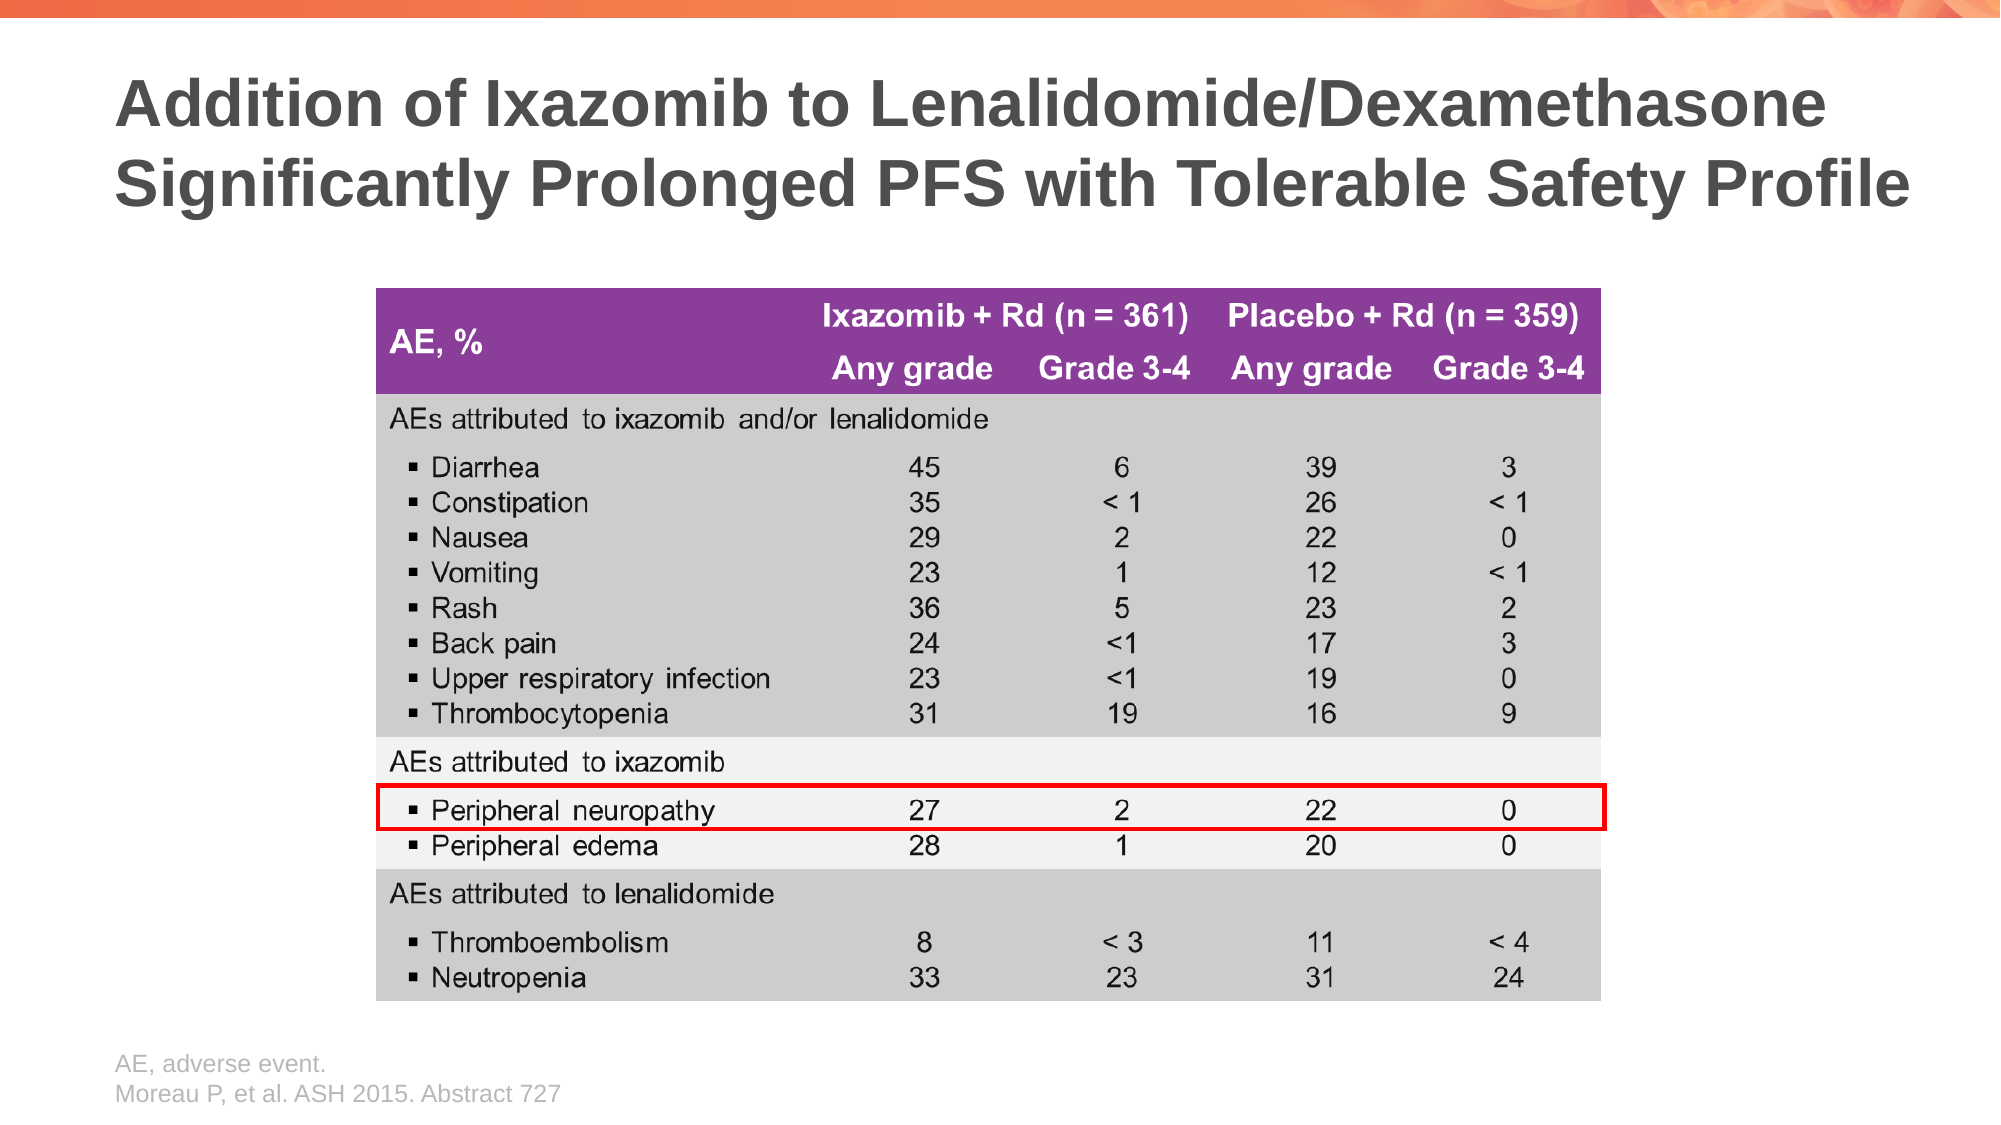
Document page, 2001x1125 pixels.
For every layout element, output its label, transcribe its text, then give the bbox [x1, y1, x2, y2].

footer AE, adverse event. Moreau P, et al. ASH 2015. Abstract 727 [99, 1042, 1863, 1116]
picture [368, 283, 1605, 1012]
picture [0, 0, 2000, 18]
title Addition of Ixazomib to Lenalidomide/Dexamethasone Significantly Prolonged PFS with Tolerable Safety Profile [99, 32, 1946, 248]
